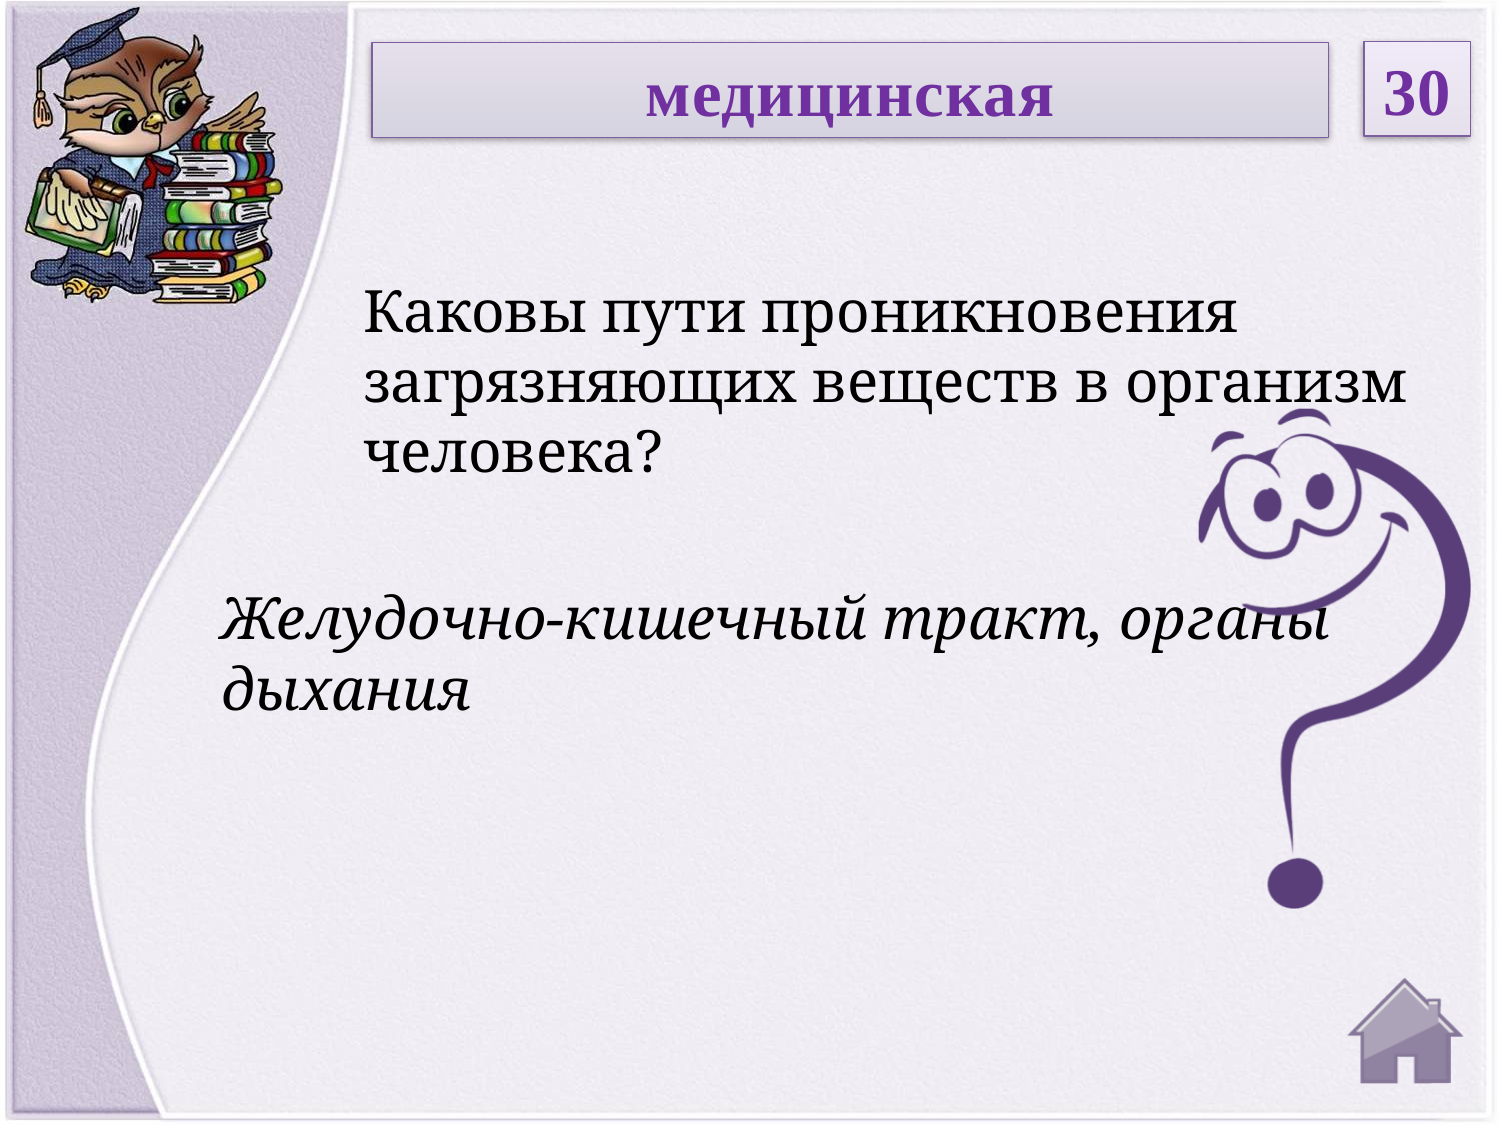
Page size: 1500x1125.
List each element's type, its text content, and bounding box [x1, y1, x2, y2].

text_box медицинская [371, 42, 1329, 138]
text_box Желудочно-кишечный тракт, органы дыхания [206, 574, 1193, 729]
picture [0, 0, 1500, 1125]
text_box Каковы пути проникновения загрязняющих веществ в организм человека? [348, 267, 1447, 492]
text_box 30 [1363, 41, 1471, 137]
